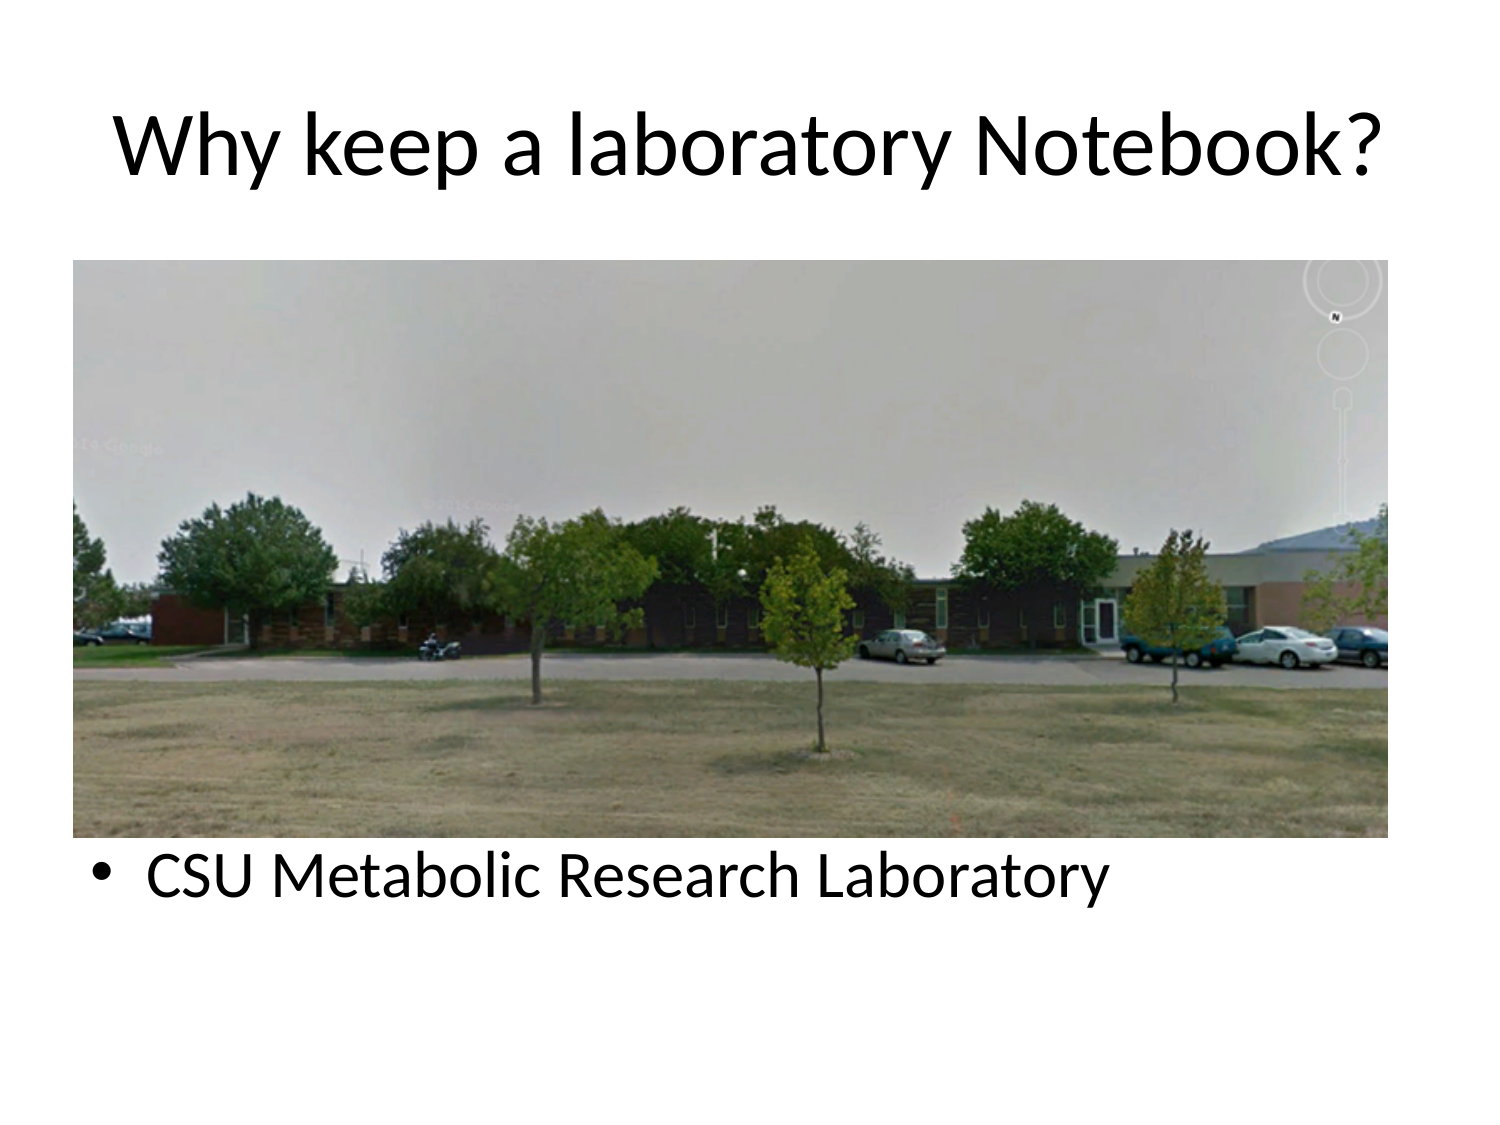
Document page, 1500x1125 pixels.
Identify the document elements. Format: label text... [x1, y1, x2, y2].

list CSU Metabolic Research Laboratory [75, 262, 1425, 1005]
title Why keep a laboratory Notebook? [75, 45, 1425, 233]
picture [72, 260, 1388, 838]
